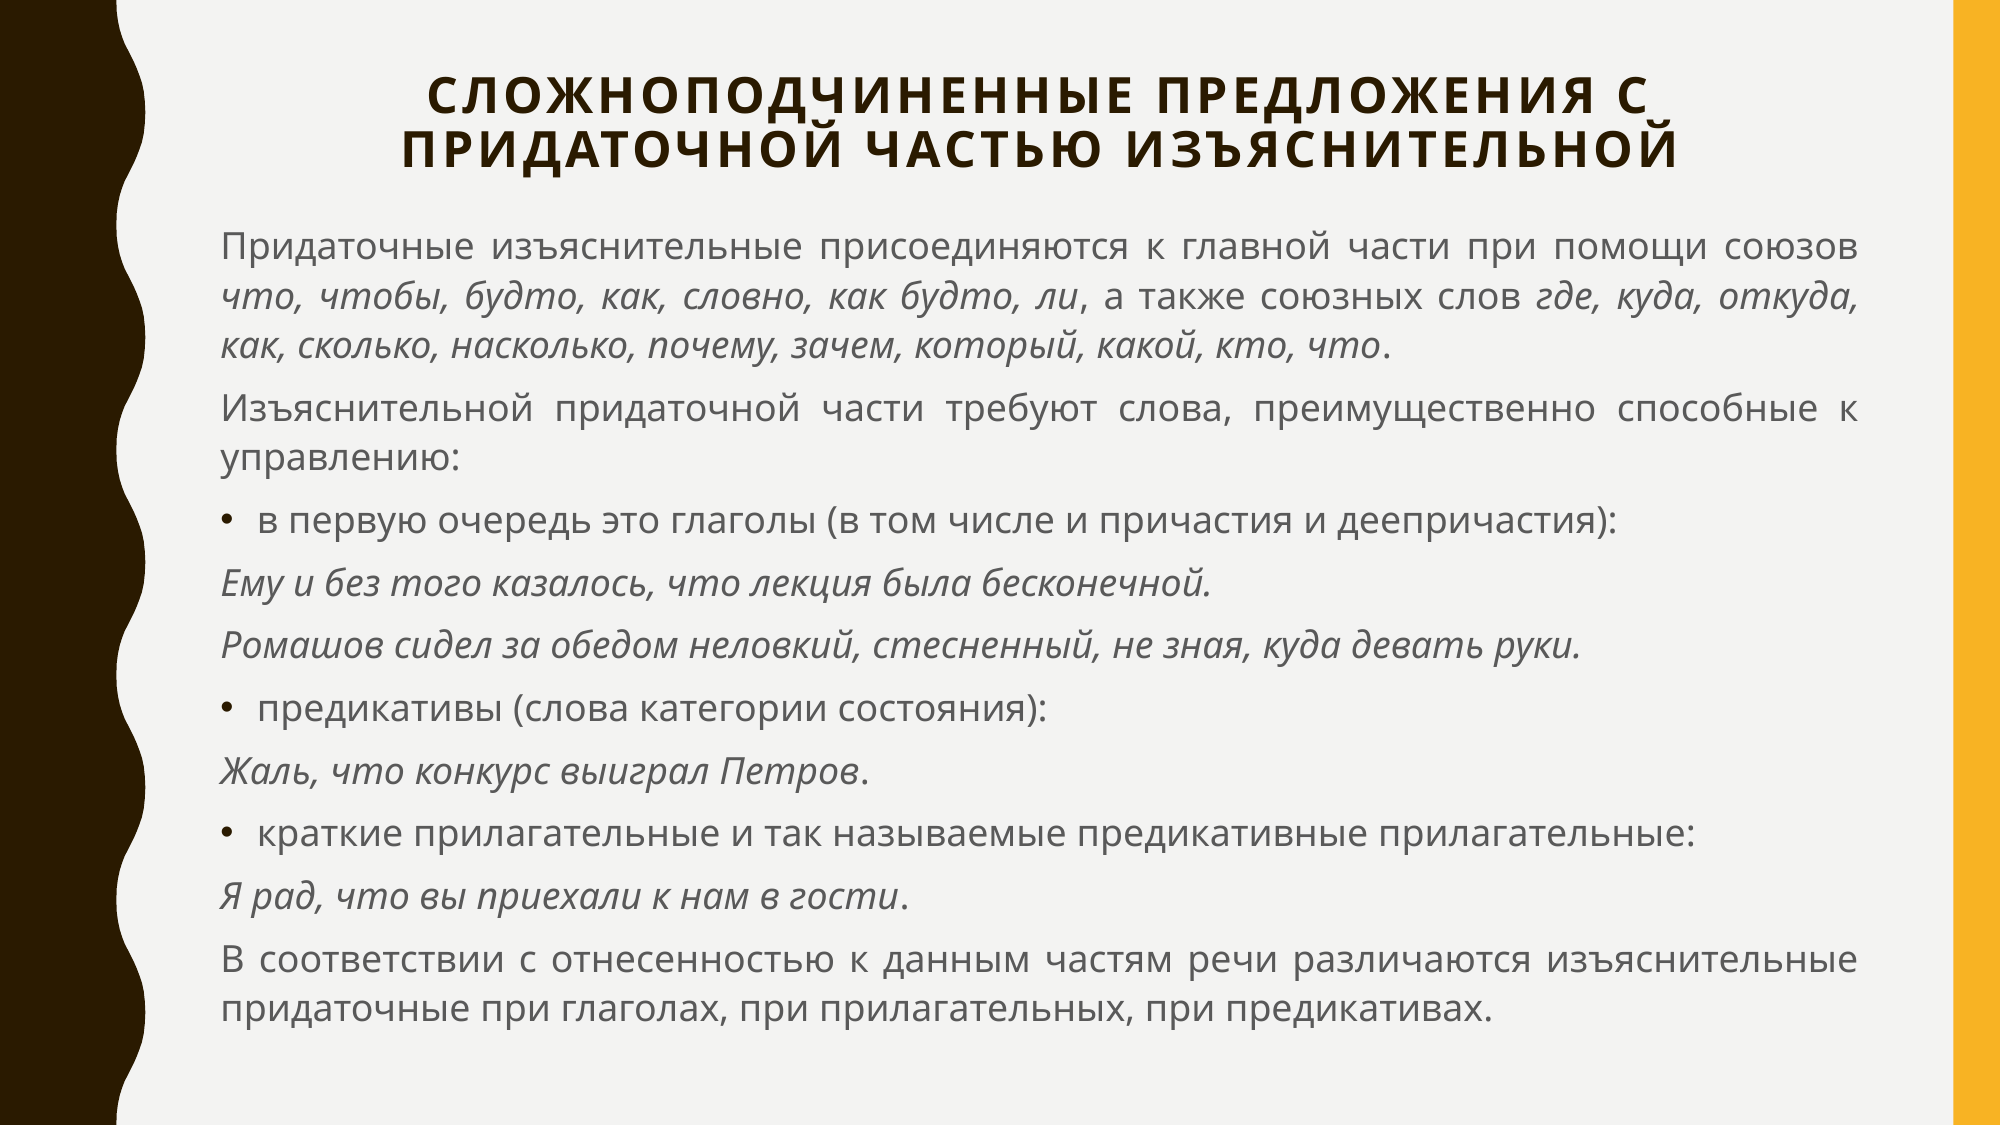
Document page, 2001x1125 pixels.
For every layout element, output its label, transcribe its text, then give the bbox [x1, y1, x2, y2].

list Придаточные изъяснительные присоединяются к главной части при помощи союзов что, чтобы, будто, как, словно, как будто, ли, а также союзных слов где, куда, откуда, как, сколько, насколько, почему, зачем, который, какой, кто, что. Изъяснительной придаточной части требуют слова, преимущественно способные к управлению: в первую очередь это глаголы (в том числе и причастия и деепричастия): Ему и без того казалось, что лекция была бесконечной. Ромашов сидел за обедом неловкий, стесненный, не зная, куда девать руки. предикативы (слова категории состояния): Жаль, что конкурс выиграл Петров. краткие прилагательные и так называемые предикативные прилагательные: Я рад, что вы приехали к нам в гости. В соответствии с отнесенностью к данным частям речи различаются изъяснительные придаточные при глаголах, при прилагательных, при предикативах. [205, 210, 1875, 1052]
title Сложноподчиненные предложения с придаточной частью изъяснительной [205, 62, 1875, 193]
